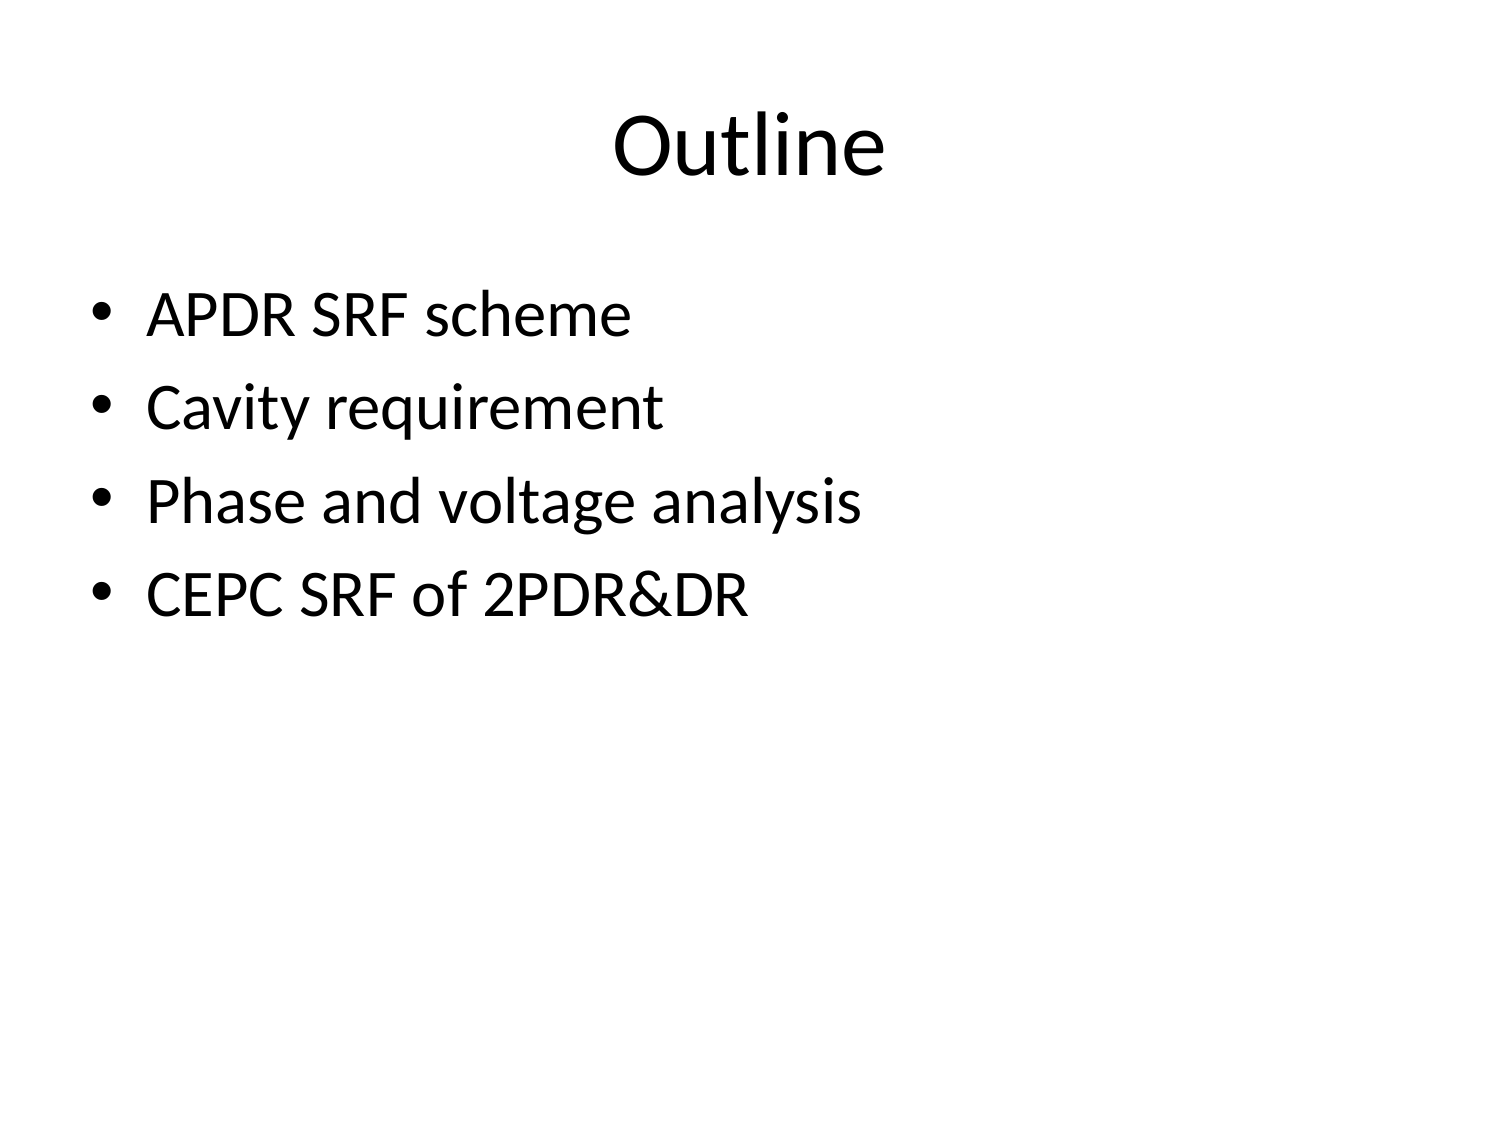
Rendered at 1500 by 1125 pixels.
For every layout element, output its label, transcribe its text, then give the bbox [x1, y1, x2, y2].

title Outline [75, 45, 1425, 233]
list APDR SRF scheme Cavity requirement Phase and voltage analysis CEPC SRF of 2PDR&DR [75, 262, 1425, 1005]
